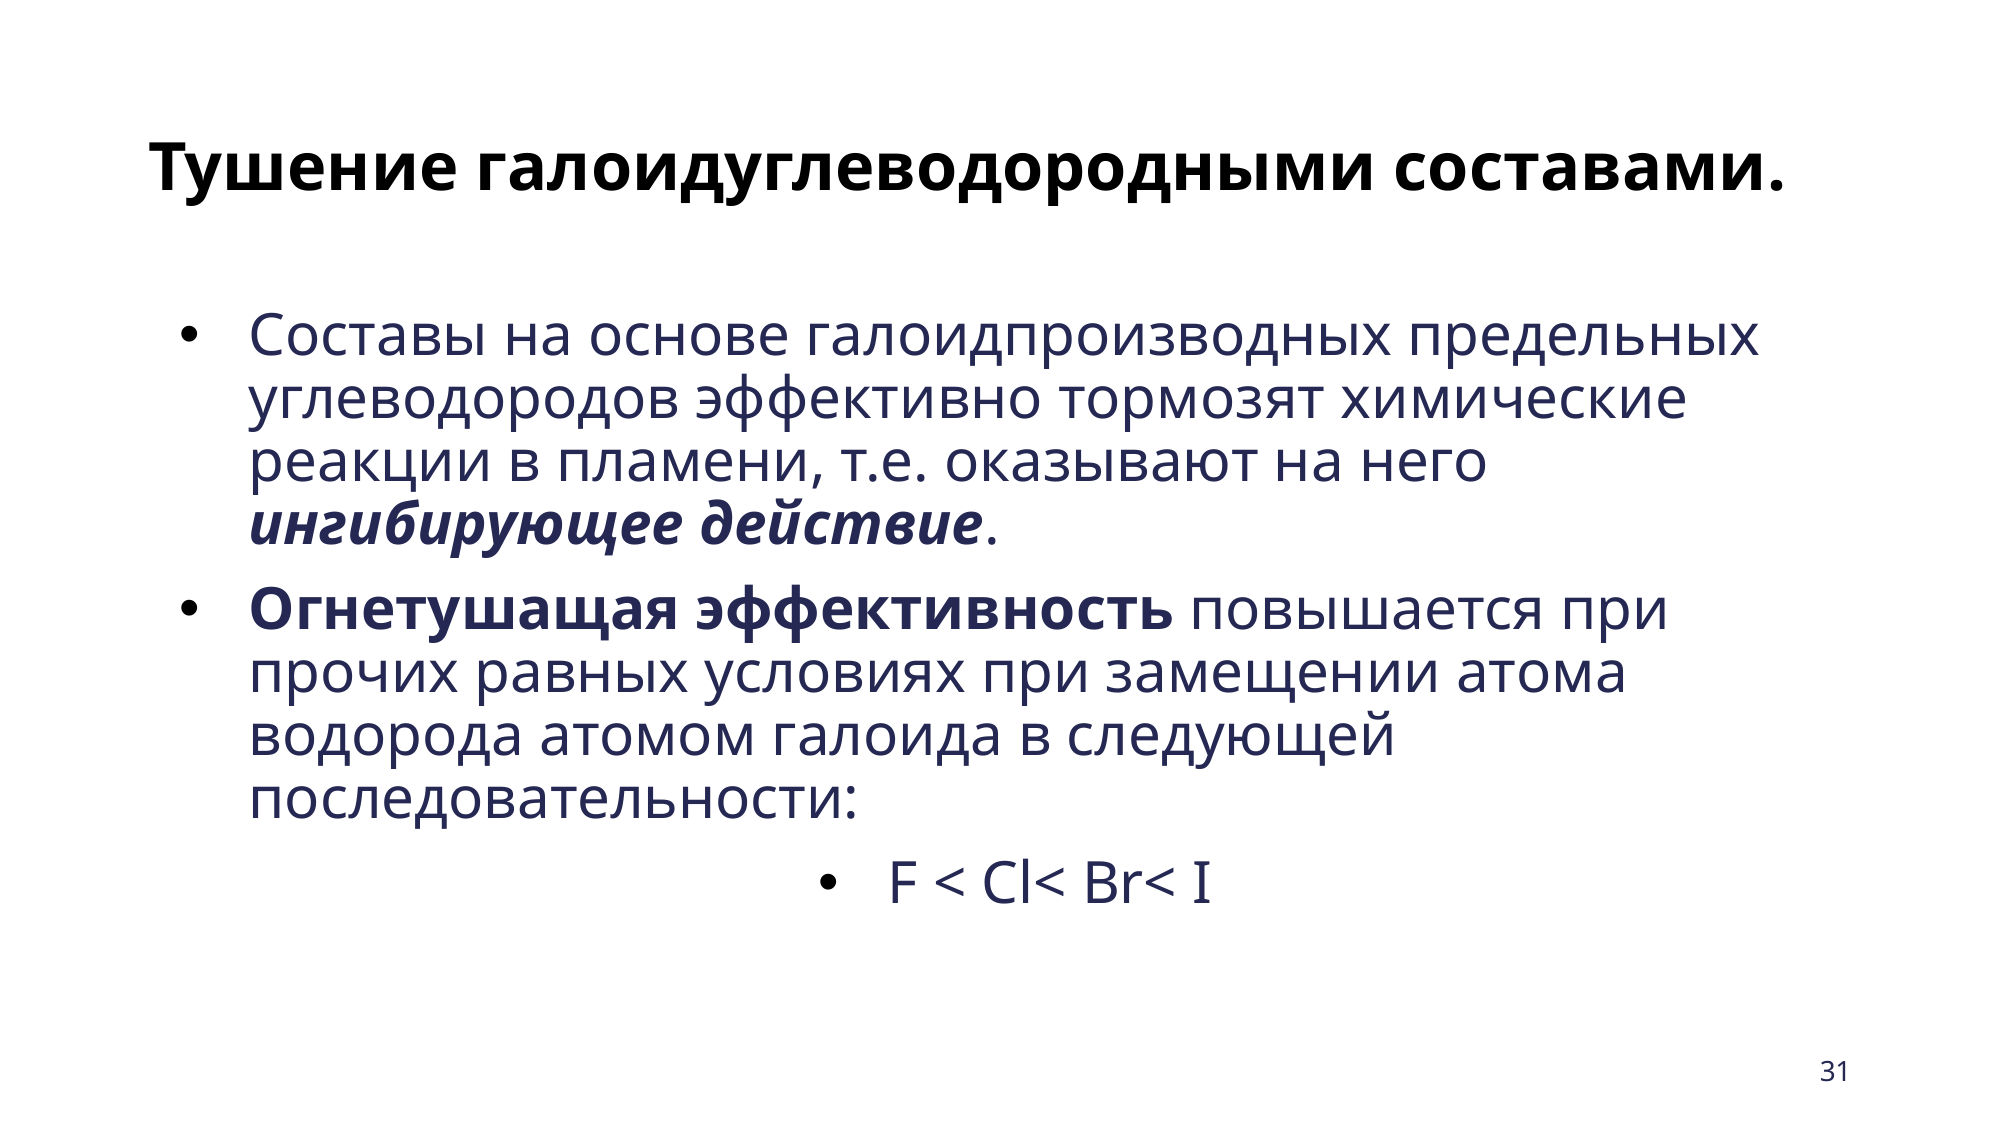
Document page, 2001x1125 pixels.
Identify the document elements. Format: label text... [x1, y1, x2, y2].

title Тушение галоидуглеводородными составами. [137, 59, 1863, 278]
list Составы на основе галоидпроизводных предельных углеводородов эффективно тормозят химические реакции в пламени, т.е. оказывают на него ингибирующее действие. Огнетушащая эффективность повышается при прочих равных условиях при замещении атома водорода атомом галоида в следующей последовательности: F < Cl< Br< I [137, 299, 1863, 1014]
slide_number 31 [1412, 1042, 1863, 1103]
